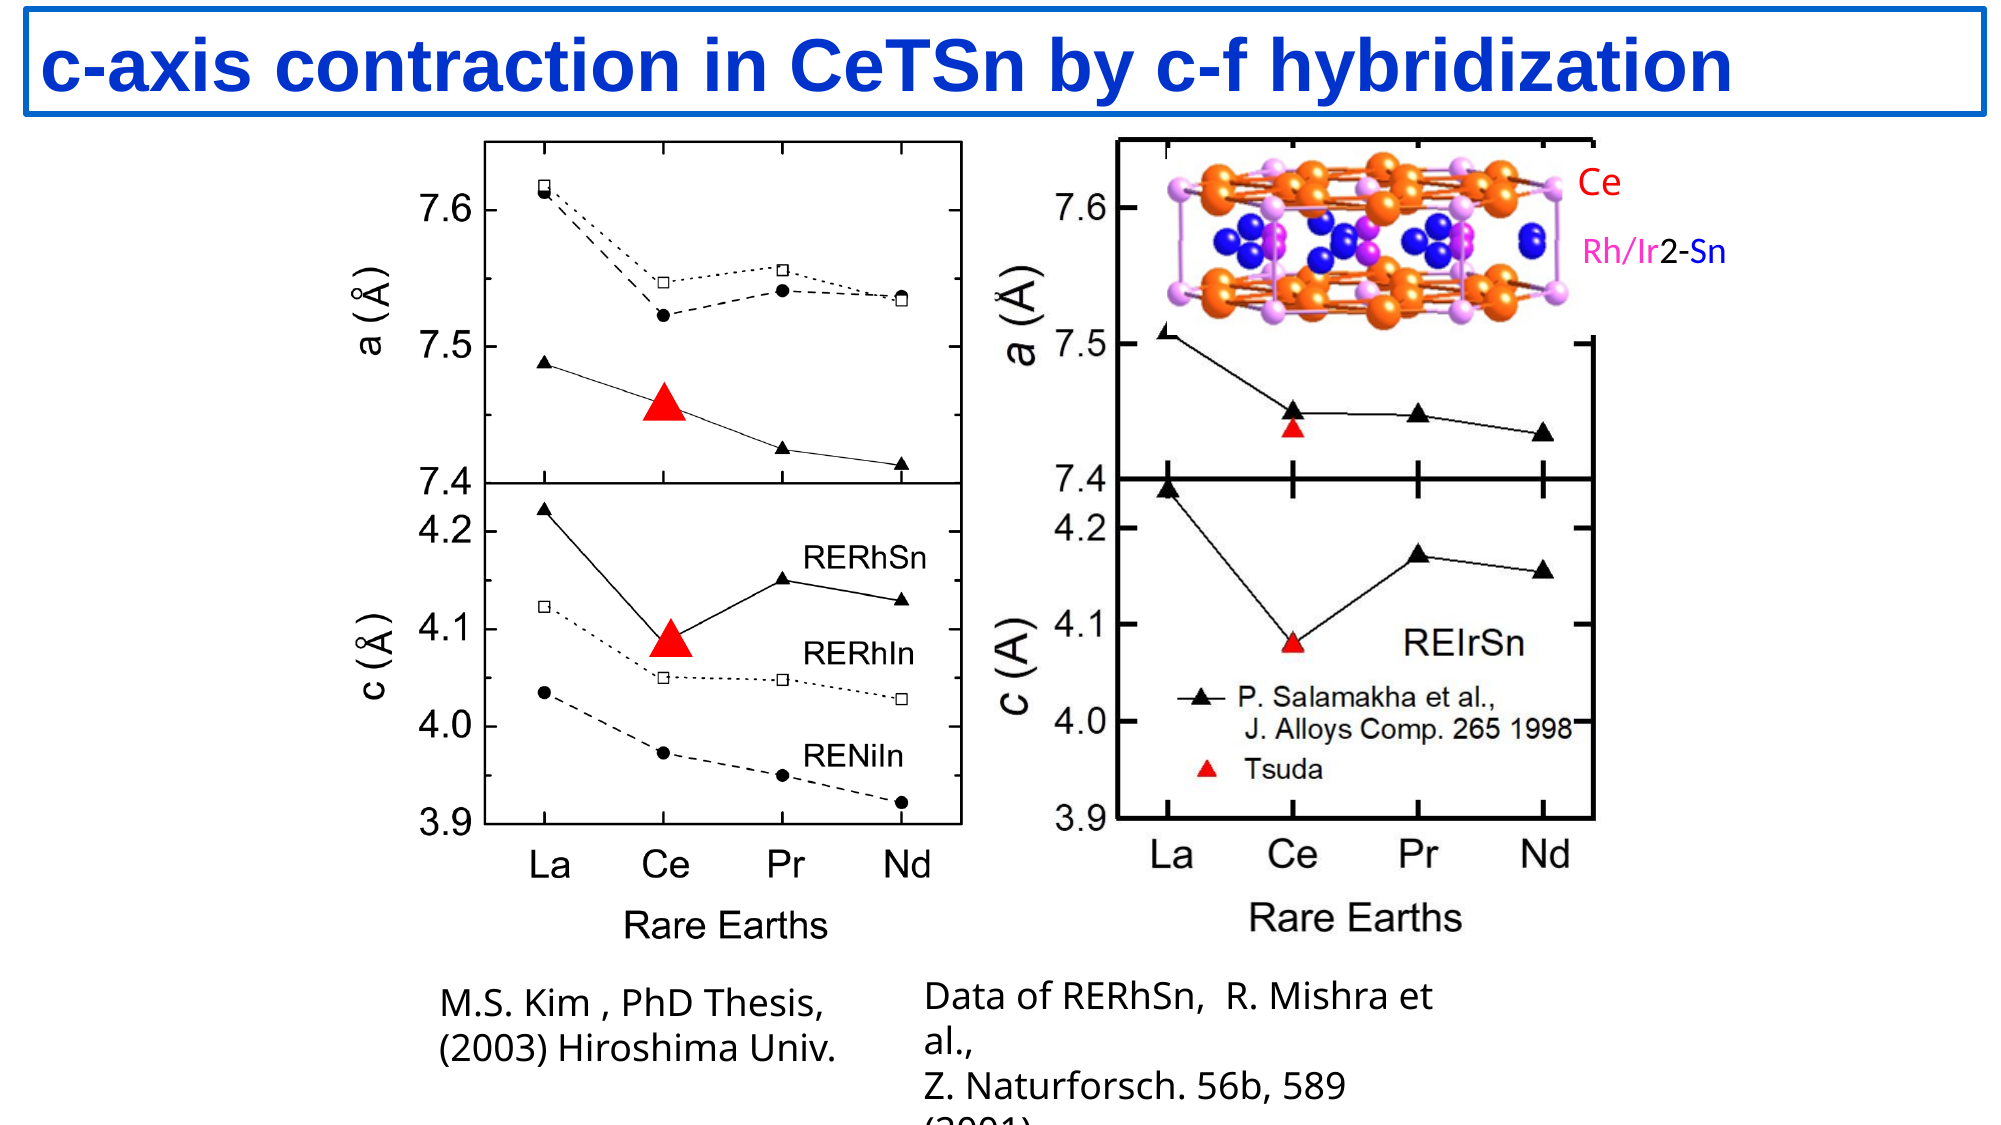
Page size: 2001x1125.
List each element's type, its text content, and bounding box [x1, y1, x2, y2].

picture [929, 87, 1701, 957]
text_box Data of RERhSn, R. Mishra et al., Z. Naturforsch. 56b, 589 (2001). [908, 964, 1476, 1125]
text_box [338, 115, 995, 957]
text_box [1566, 150, 1754, 279]
text_box c-axis contraction in CeTSn by c-f hybridization [26, 8, 1985, 114]
text_box M.S. Kim , PhD Thesis, (2003) Hiroshima Univ. [424, 971, 909, 1077]
